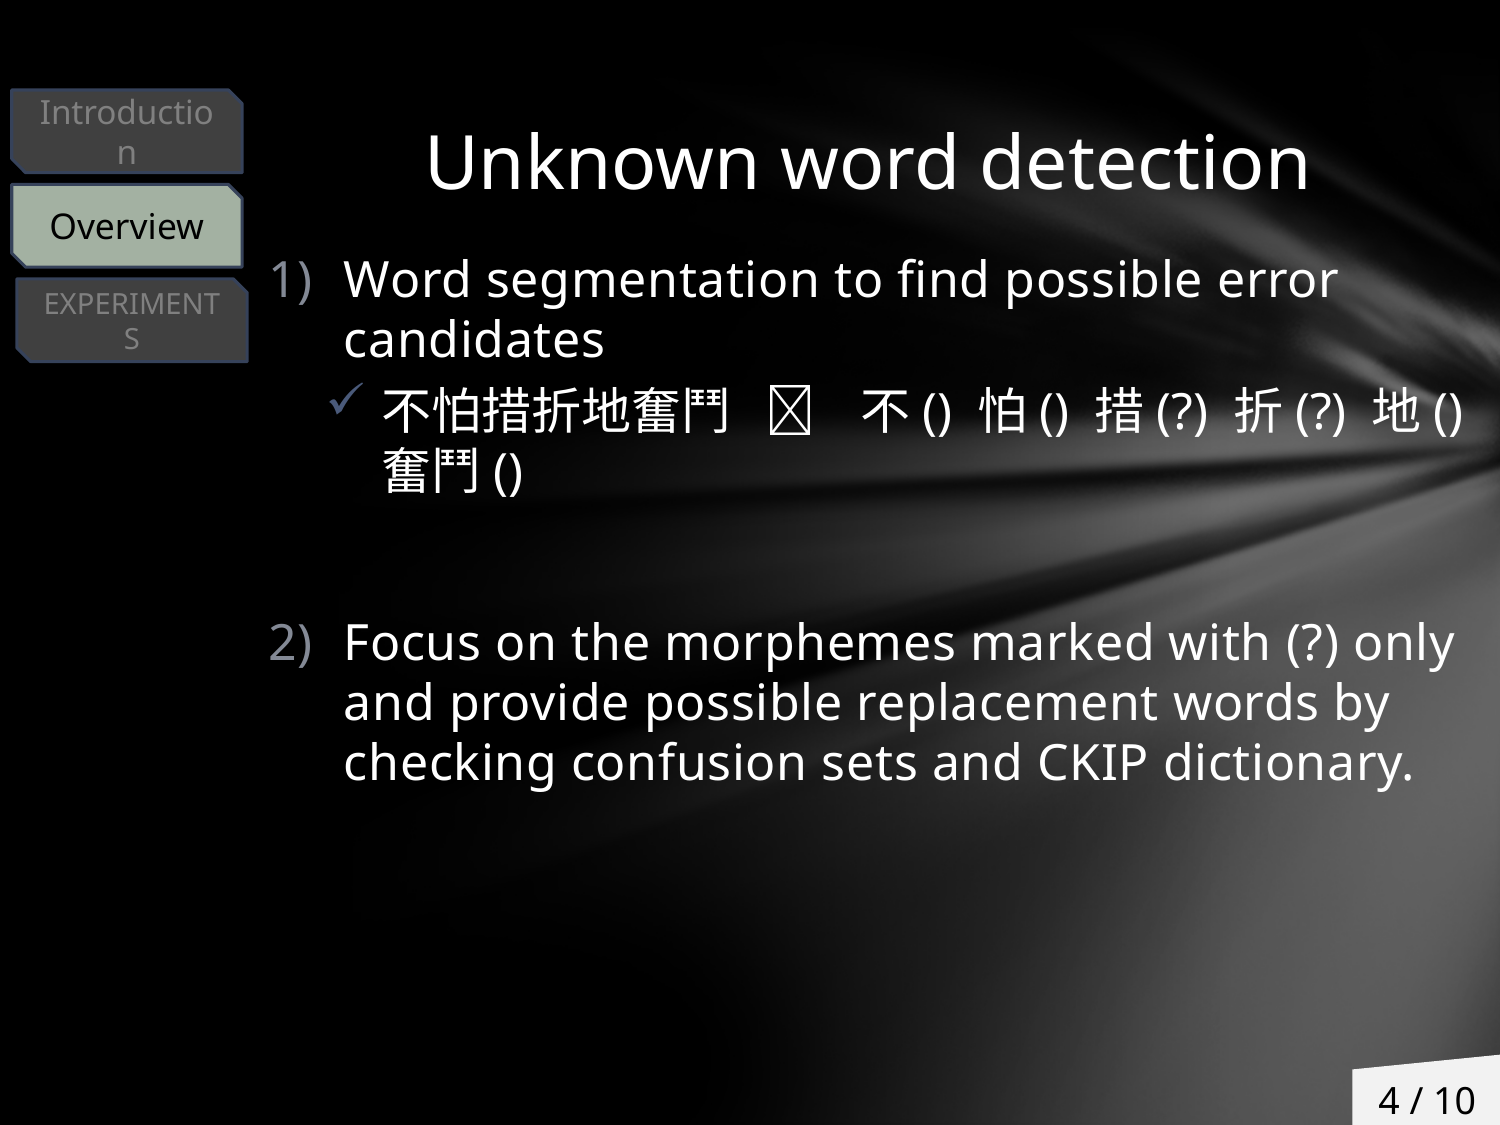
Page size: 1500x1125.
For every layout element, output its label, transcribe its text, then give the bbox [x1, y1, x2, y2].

text_box Introduction [10, 88, 244, 175]
text_box EXPERIMENTS [15, 277, 249, 364]
title Unknown word detection [253, 37, 1483, 213]
text_box 4 / 10 [1350, 1053, 1500, 1125]
list Word segmentation to find possible error candidates 不怕措折地奮鬥  不() 怕() 措(?) 折(?) 地() 奮鬥() Focus on the morphemes marked with (?) only and provide possible replacement words by checking confusion sets and CKIP dictionary. [253, 239, 1483, 1015]
text_box Overview [10, 182, 244, 269]
